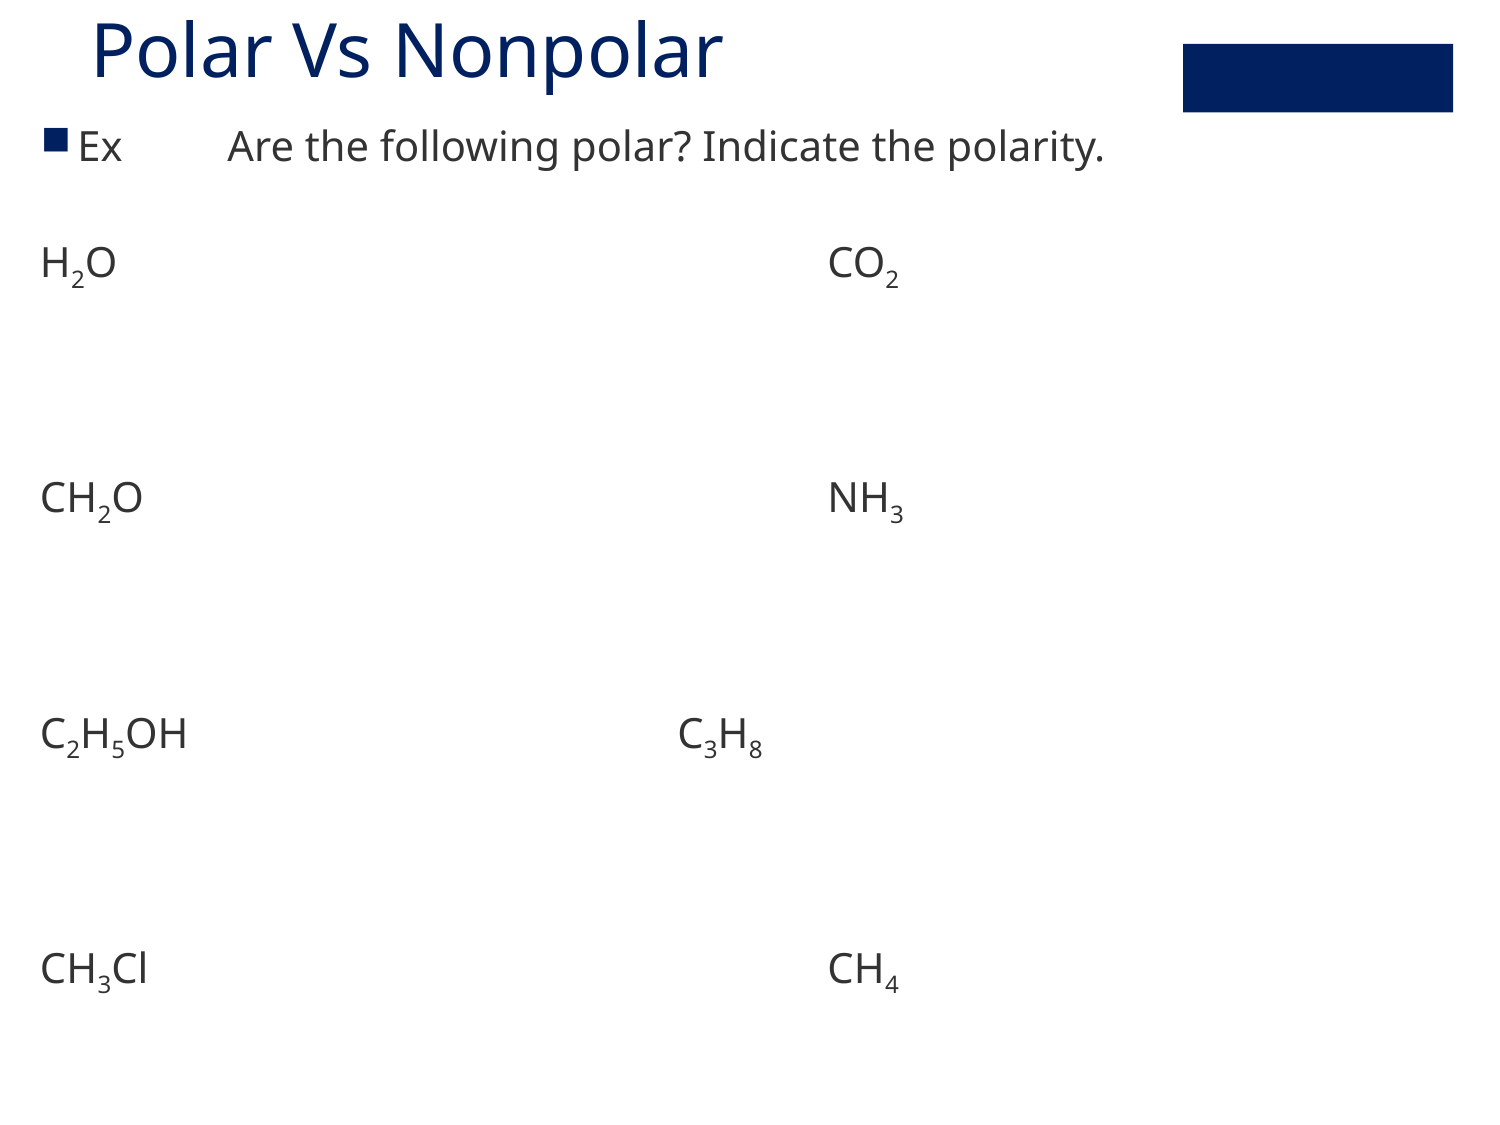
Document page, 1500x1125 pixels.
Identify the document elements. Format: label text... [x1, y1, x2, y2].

title Polar Vs Nonpolar [74, 12, 1176, 101]
list Ex Are the following polar? Indicate the polarity. H2O CO2 CH2O NH3 C2H5OH C3H8 CH3Cl CH4 [24, 112, 1463, 613]
